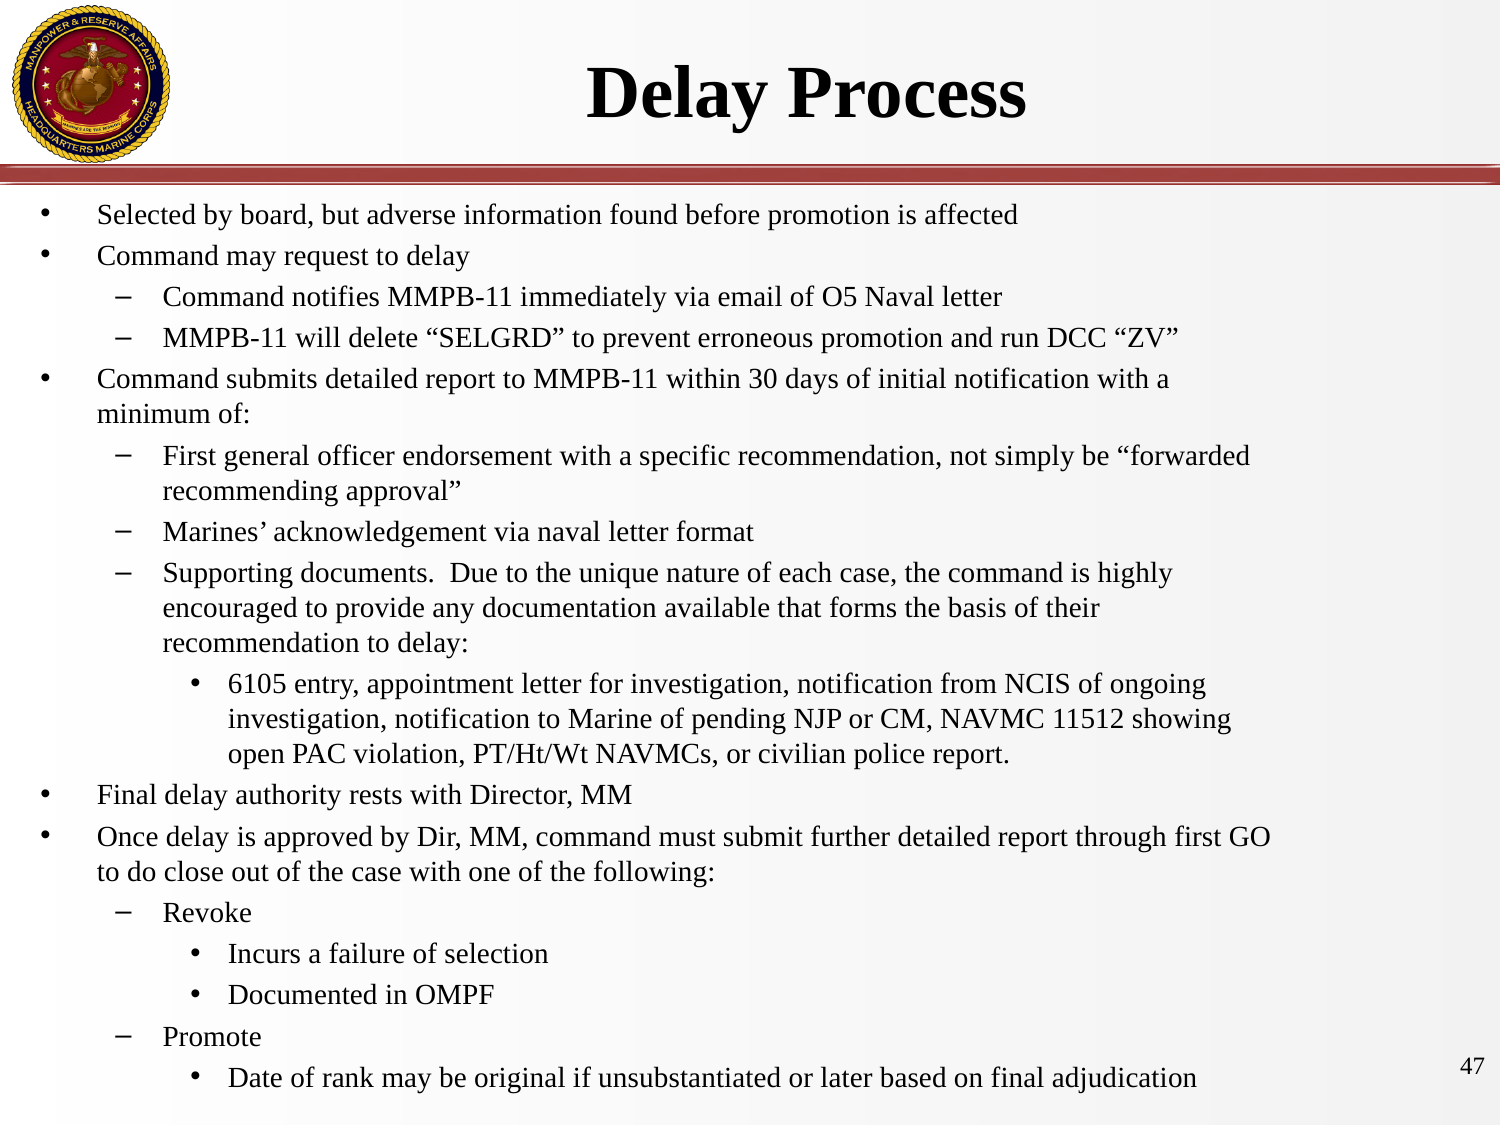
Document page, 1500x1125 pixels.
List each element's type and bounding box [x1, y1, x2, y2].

slide_number [1149, 1042, 1500, 1103]
picture [12, 5, 170, 163]
list [25, 187, 1301, 988]
title [174, 0, 1440, 175]
